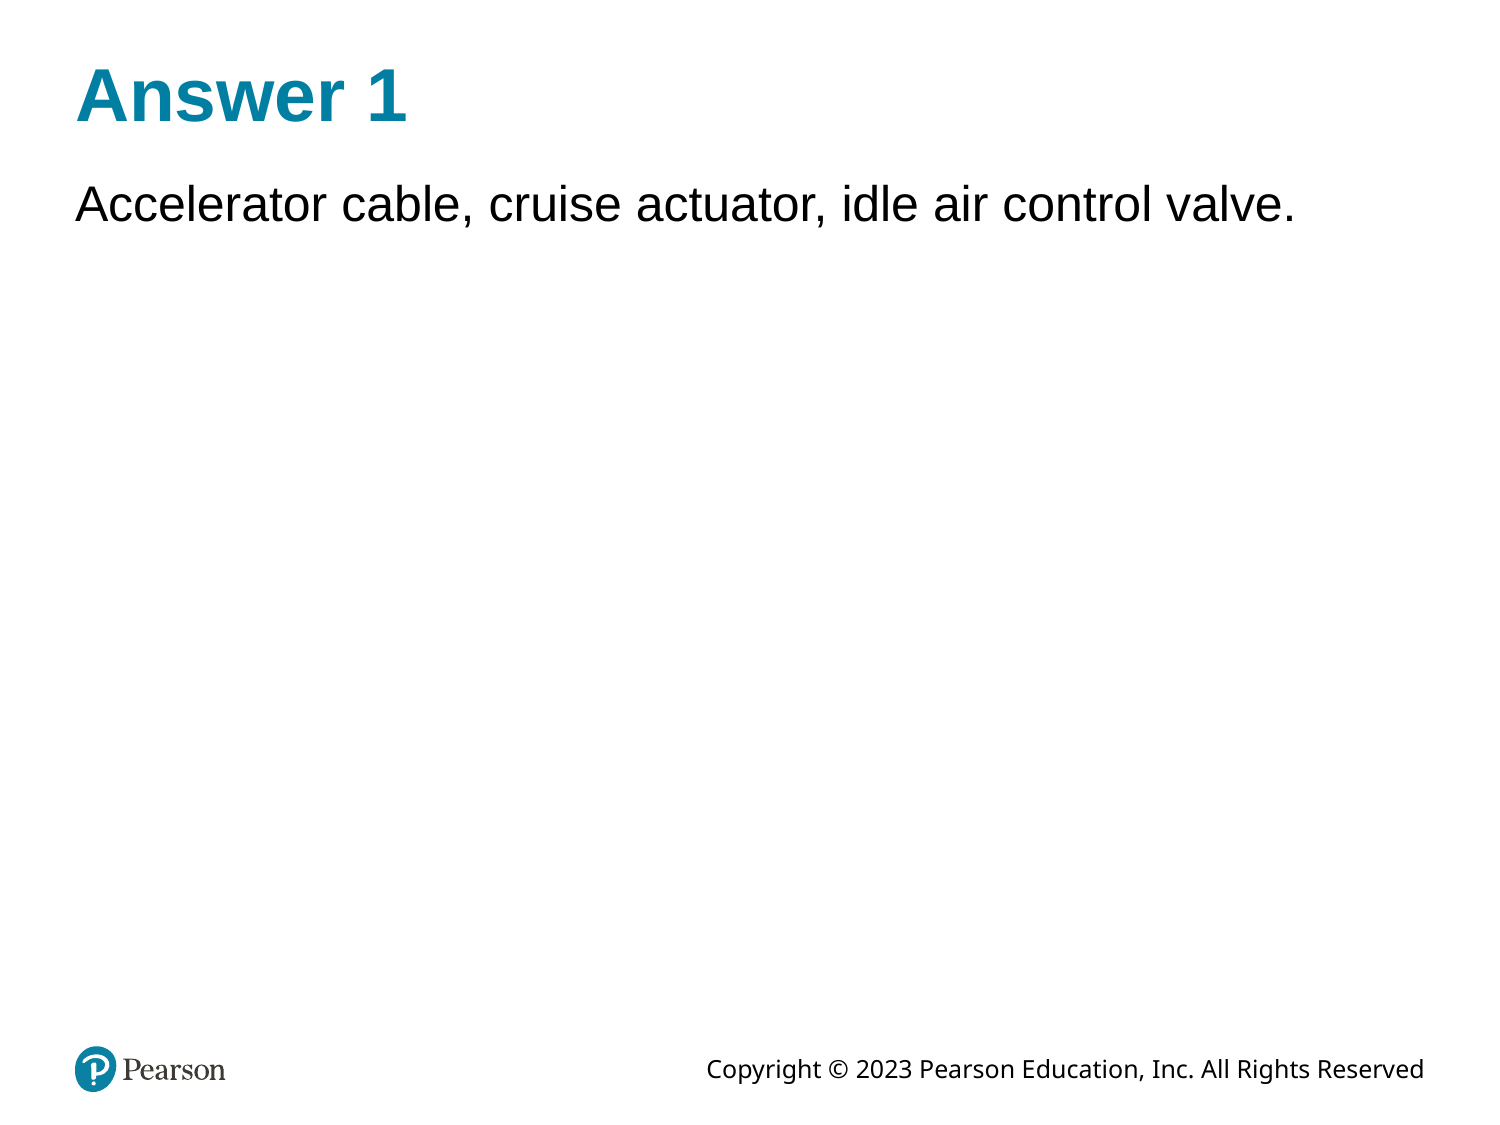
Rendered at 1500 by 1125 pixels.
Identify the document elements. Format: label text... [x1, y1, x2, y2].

list Accelerator cable, cruise actuator, idle air control valve. [75, 164, 1425, 225]
title Answer 1 [75, 38, 1425, 130]
